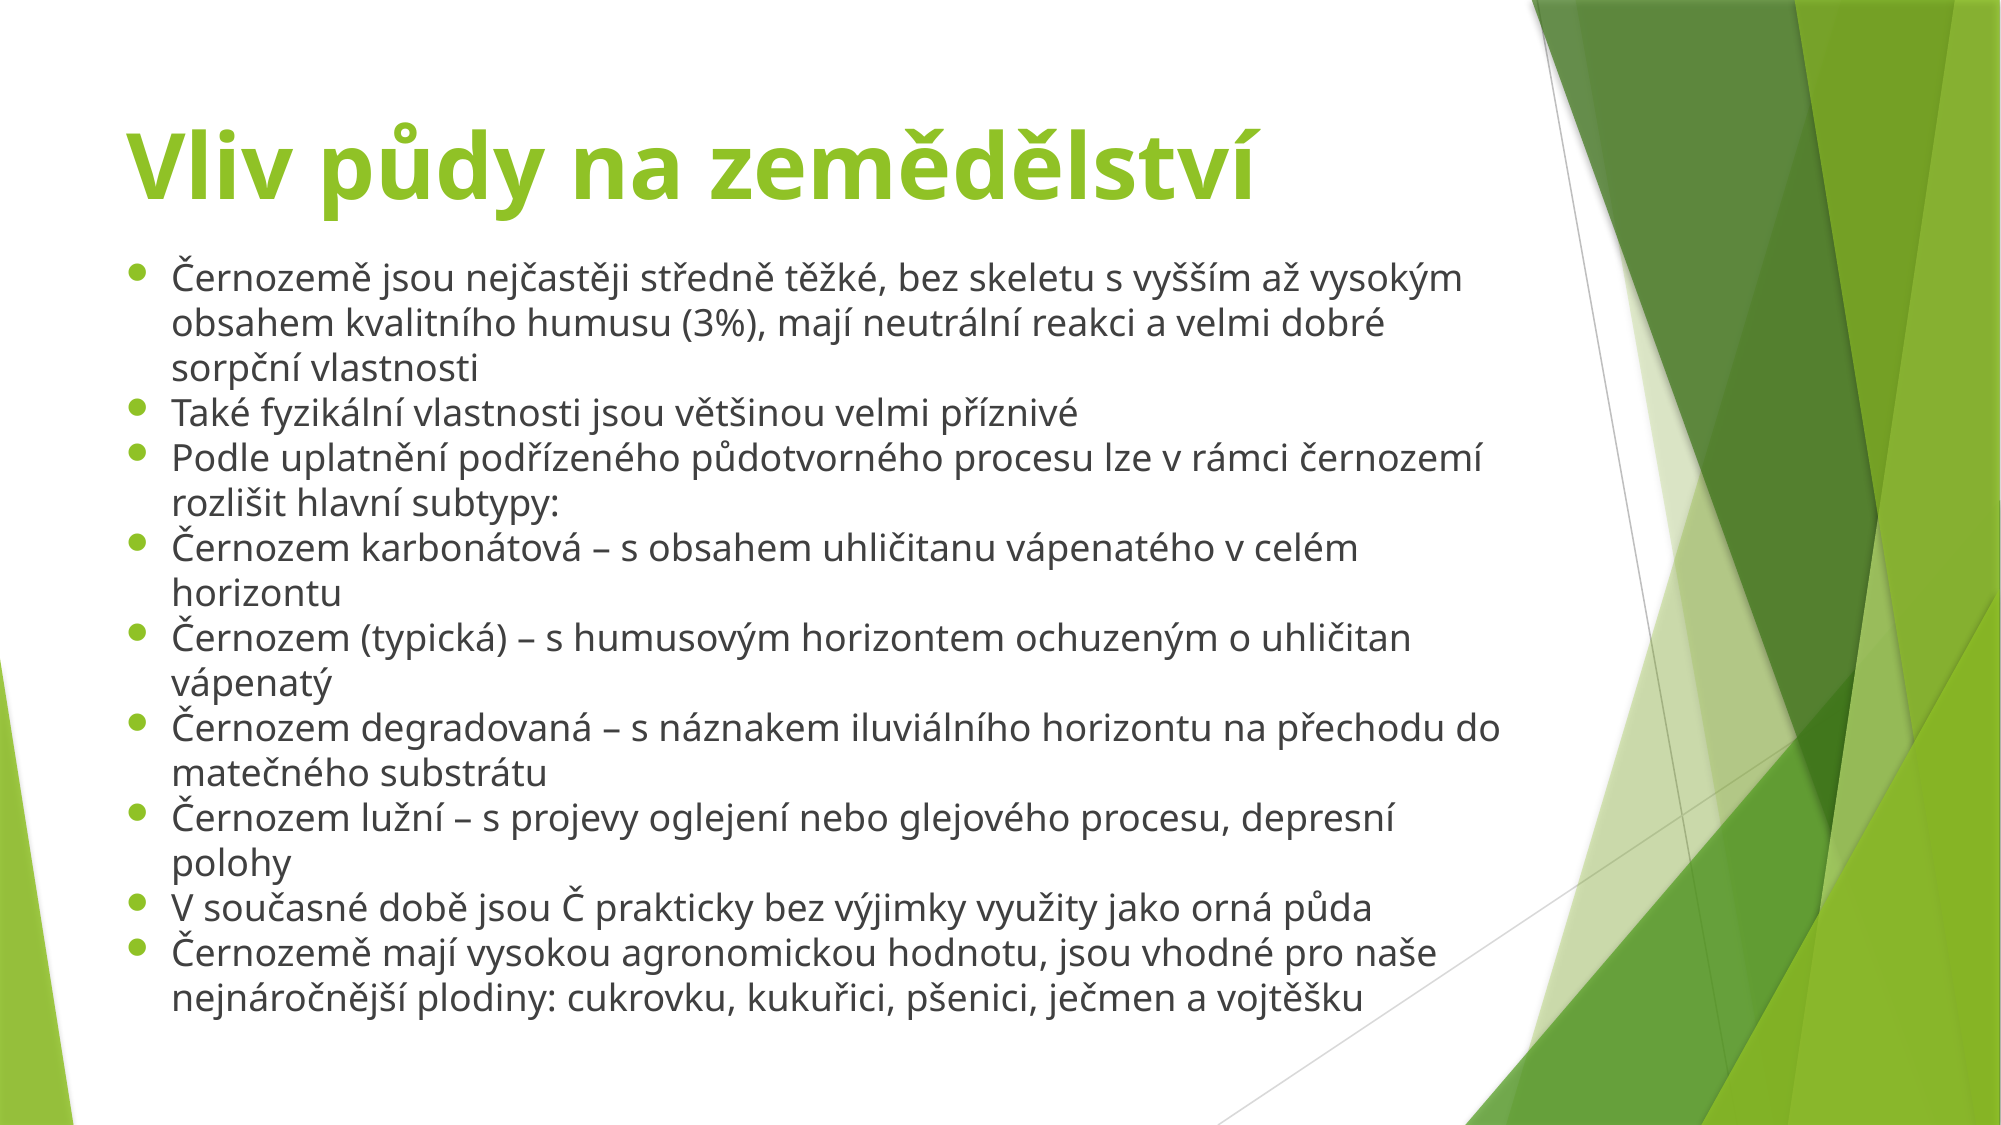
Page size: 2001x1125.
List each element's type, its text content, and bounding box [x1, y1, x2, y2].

list Černozemě jsou nejčastěji středně těžké, bez skeletu s vyšším až vysokým obsahem kvalitního humusu (3%), mají neutrální reakci a velmi dobré sorpční vlastnosti Také fyzikální vlastnosti jsou většinou velmi příznivé Podle uplatnění podřízeného půdotvorného procesu lze v rámci černozemí rozlišit hlavní subtypy: Černozem karbonátová – s obsahem uhličitanu vápenatého v celém horizontu Černozem (typická) – s humusovým horizontem ochuzeným o uhličitan vápenatý Černozem degradovaná – s náznakem iluviálního horizontu na přechodu do matečného substrátu Černozem lužní – s projevy oglejení nebo glejového procesu, depresní polohy V současné době jsou Č prakticky bez výjimky využity jako orná půda Černozemě mají vysokou agronomickou hodnotu, jsou vhodné pro naše nejnáročnější plodiny: cukrovku, kukuřici, pšenici, ječmen a vojtěšku [111, 246, 1522, 1058]
title Vliv půdy na zemědělství [111, 99, 1522, 246]
